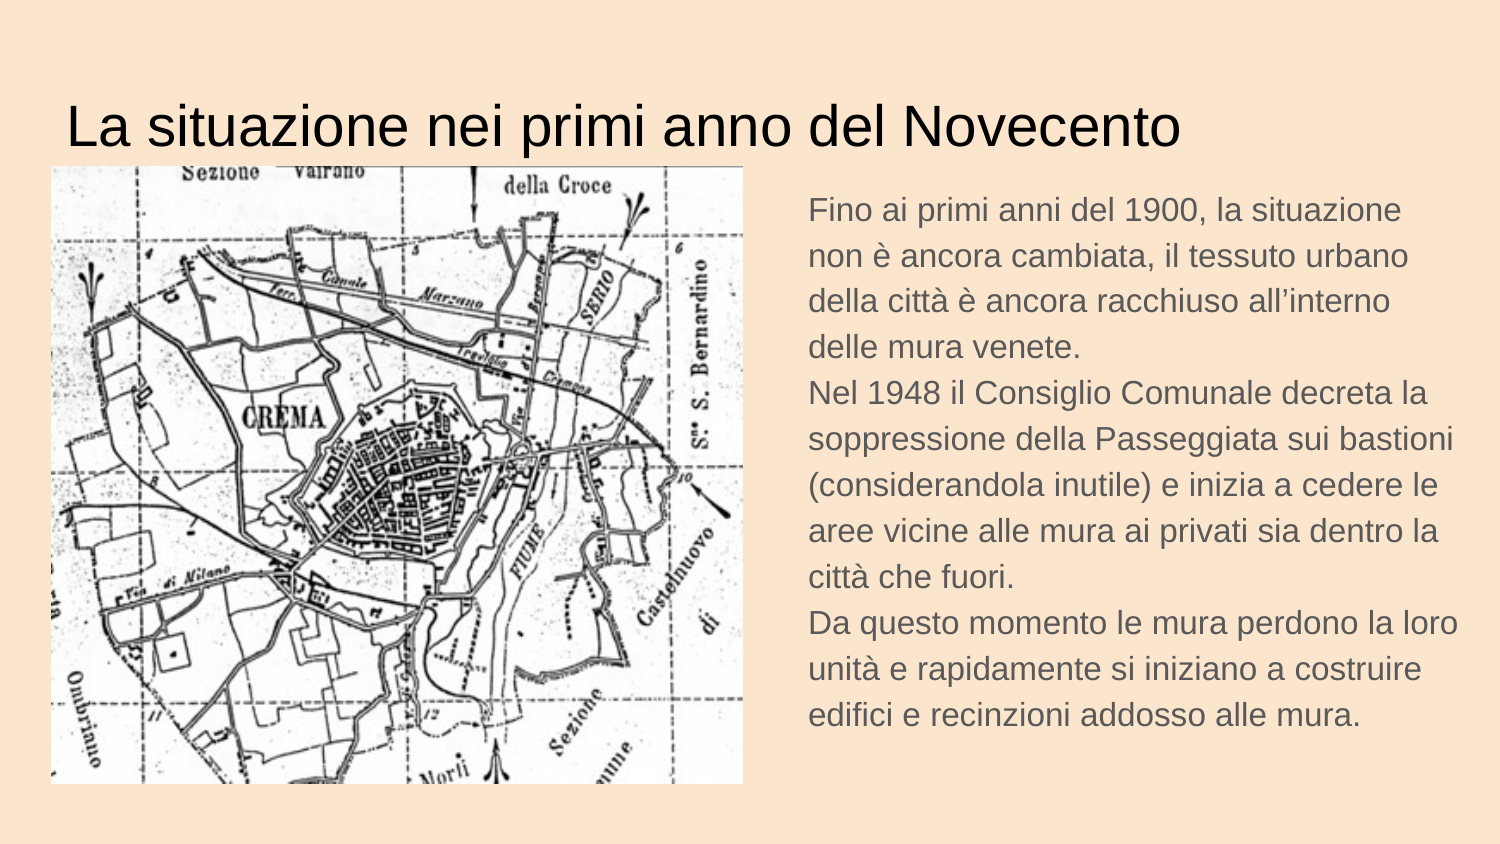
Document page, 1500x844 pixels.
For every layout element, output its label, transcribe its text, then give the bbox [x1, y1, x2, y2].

list Fino ai primi anni del 1900, la situazione non è ancora cambiata, il tessuto urbano della città è ancora racchiuso all’interno delle mura venete. Nel 1948 il Consiglio Comunale decreta la soppressione della Passeggiata sui bastioni (considerandola inutile) e inizia a cedere le aree vicine alle mura ai privati sia dentro la città che fuori. Da questo momento le mura perdono la loro unità e rapidamente si iniziano a costruire edifici e recinzioni addosso alle mura. [770, 166, 1479, 728]
picture [50, 166, 743, 785]
title La situazione nei primi anno del Novecento [51, 72, 1449, 167]
